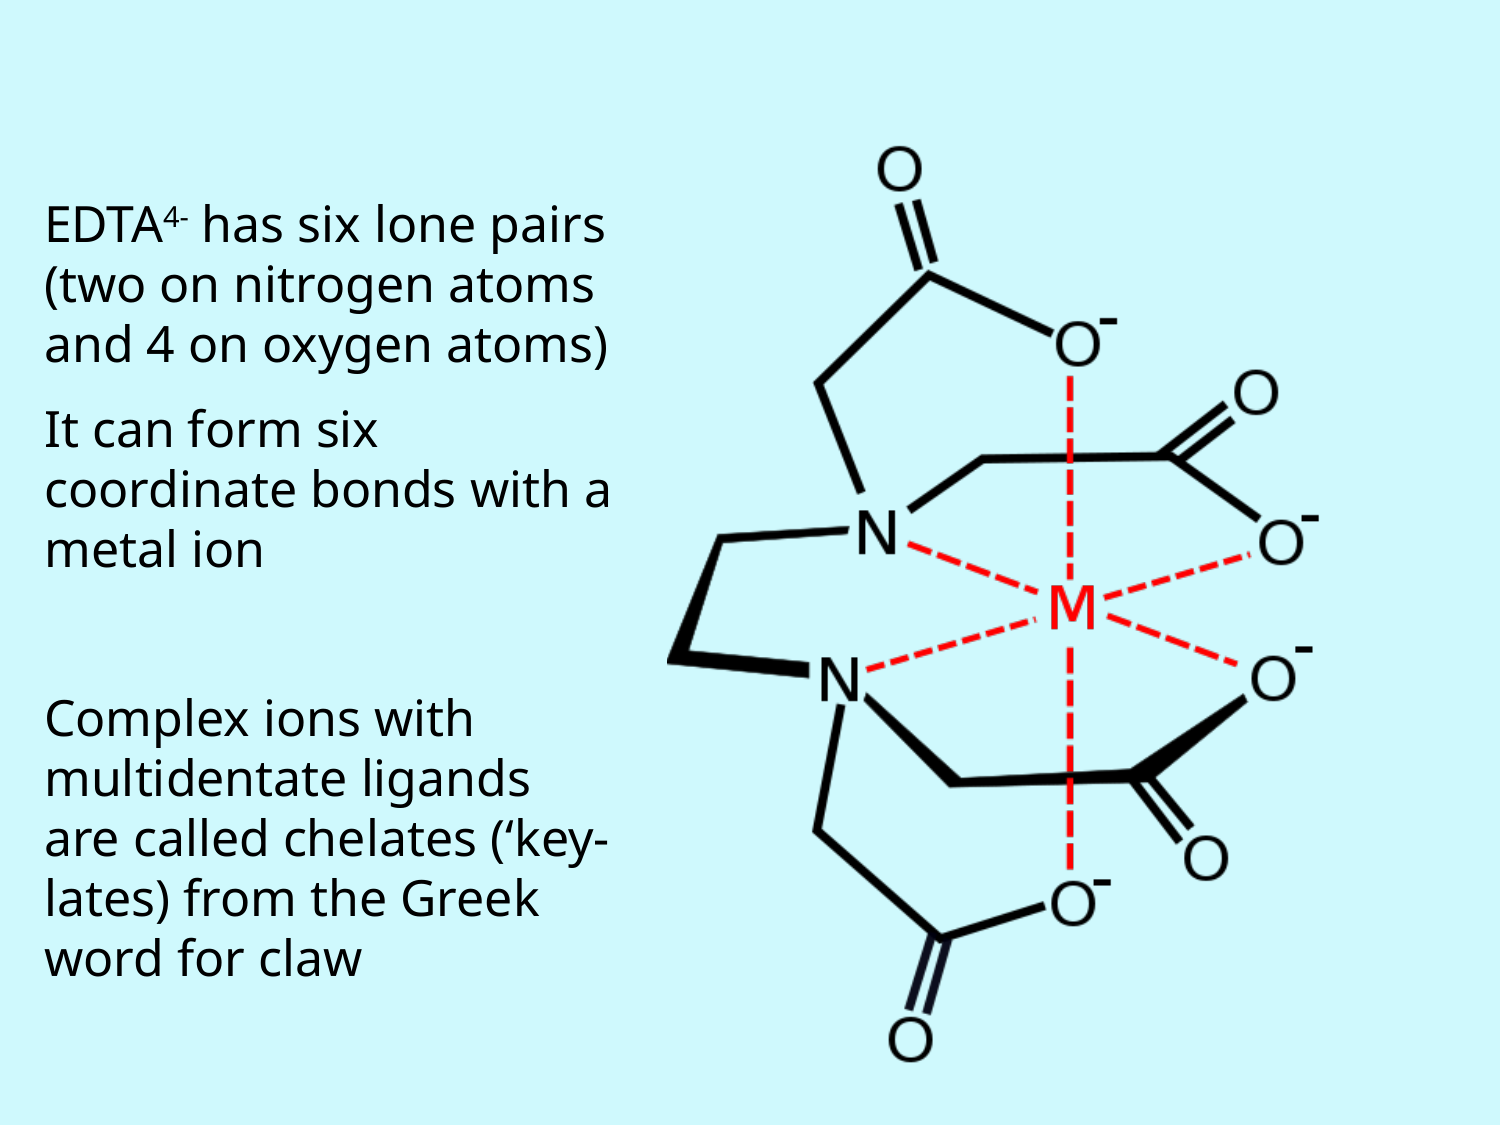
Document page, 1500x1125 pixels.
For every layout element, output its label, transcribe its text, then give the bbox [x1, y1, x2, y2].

picture [667, 137, 1330, 1075]
text_box EDTA4- has six lone pairs (two on nitrogen atoms and 4 on oxygen atoms) It can form six coordinate bonds with a metal ion Complex ions with multidentate ligands are called chelates (‘key-lates) from the Greek word for claw [29, 184, 632, 995]
